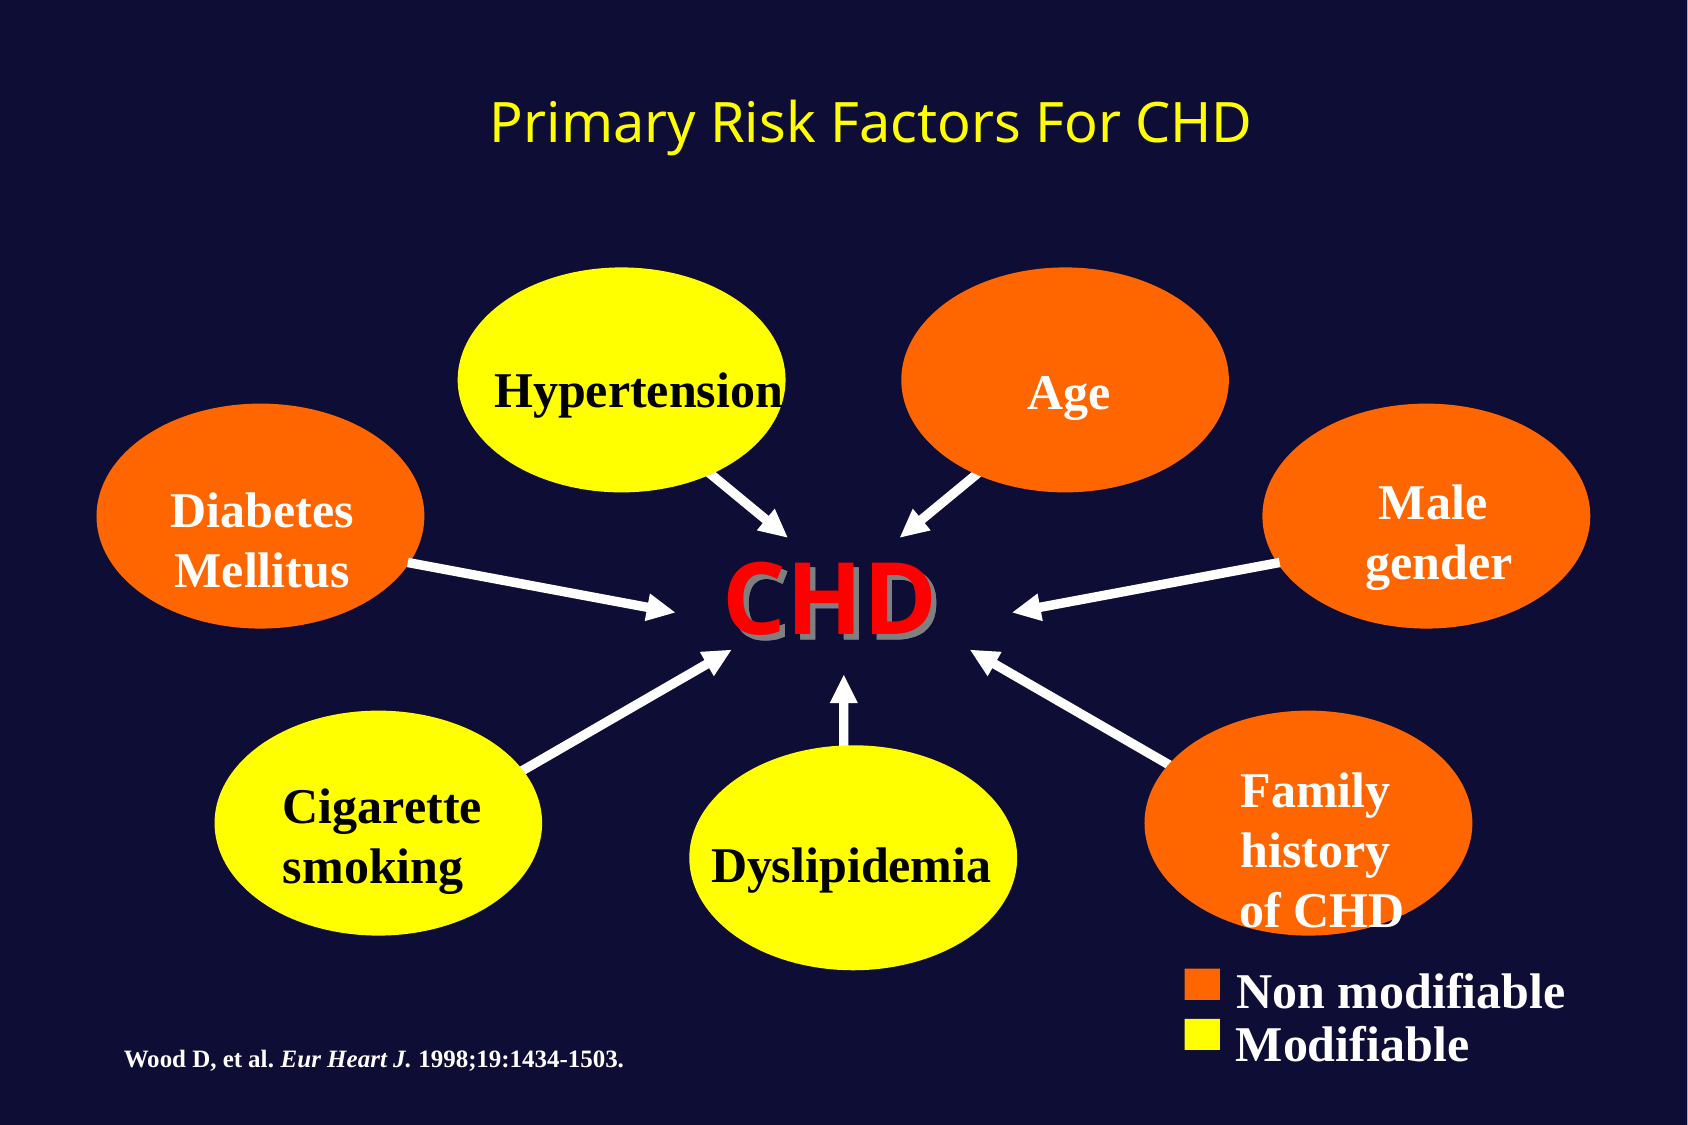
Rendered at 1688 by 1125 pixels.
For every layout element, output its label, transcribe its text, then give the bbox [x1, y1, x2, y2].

text_box [901, 267, 1229, 493]
text_box [96, 403, 425, 603]
text_box Dyslipidemia [696, 824, 1007, 900]
text_box [701, 900, 1006, 971]
text_box [159, 605, 361, 629]
text_box [1184, 1018, 1220, 1050]
text_box [970, 649, 1168, 765]
text_box [457, 267, 780, 493]
text_box Family history of CHD [1224, 749, 1420, 945]
text_box [1144, 710, 1473, 920]
text_box [1262, 403, 1591, 629]
text_box [1012, 562, 1280, 617]
title Primary Risk Factors For CHD [70, 12, 1674, 229]
text_box Diabetes Mellitus [155, 469, 369, 605]
text_box [696, 745, 1018, 897]
text_box CHD [708, 527, 952, 663]
text_box Hypertension [479, 349, 799, 425]
text_box Modifiable [1221, 1004, 1485, 1079]
text_box Non modifiable [1221, 950, 1581, 1026]
text_box [837, 675, 850, 745]
text_box [689, 825, 696, 890]
text_box [214, 710, 543, 936]
text_box Male gender [1350, 462, 1528, 598]
text_box Cigarette smoking [268, 766, 498, 902]
text_box Wood D, et al. Eur Heart J. 1998;19:1434-1503. [109, 1034, 844, 1080]
text_box Age [1013, 352, 1127, 427]
text_box [407, 562, 676, 617]
text_box [1184, 968, 1220, 1000]
